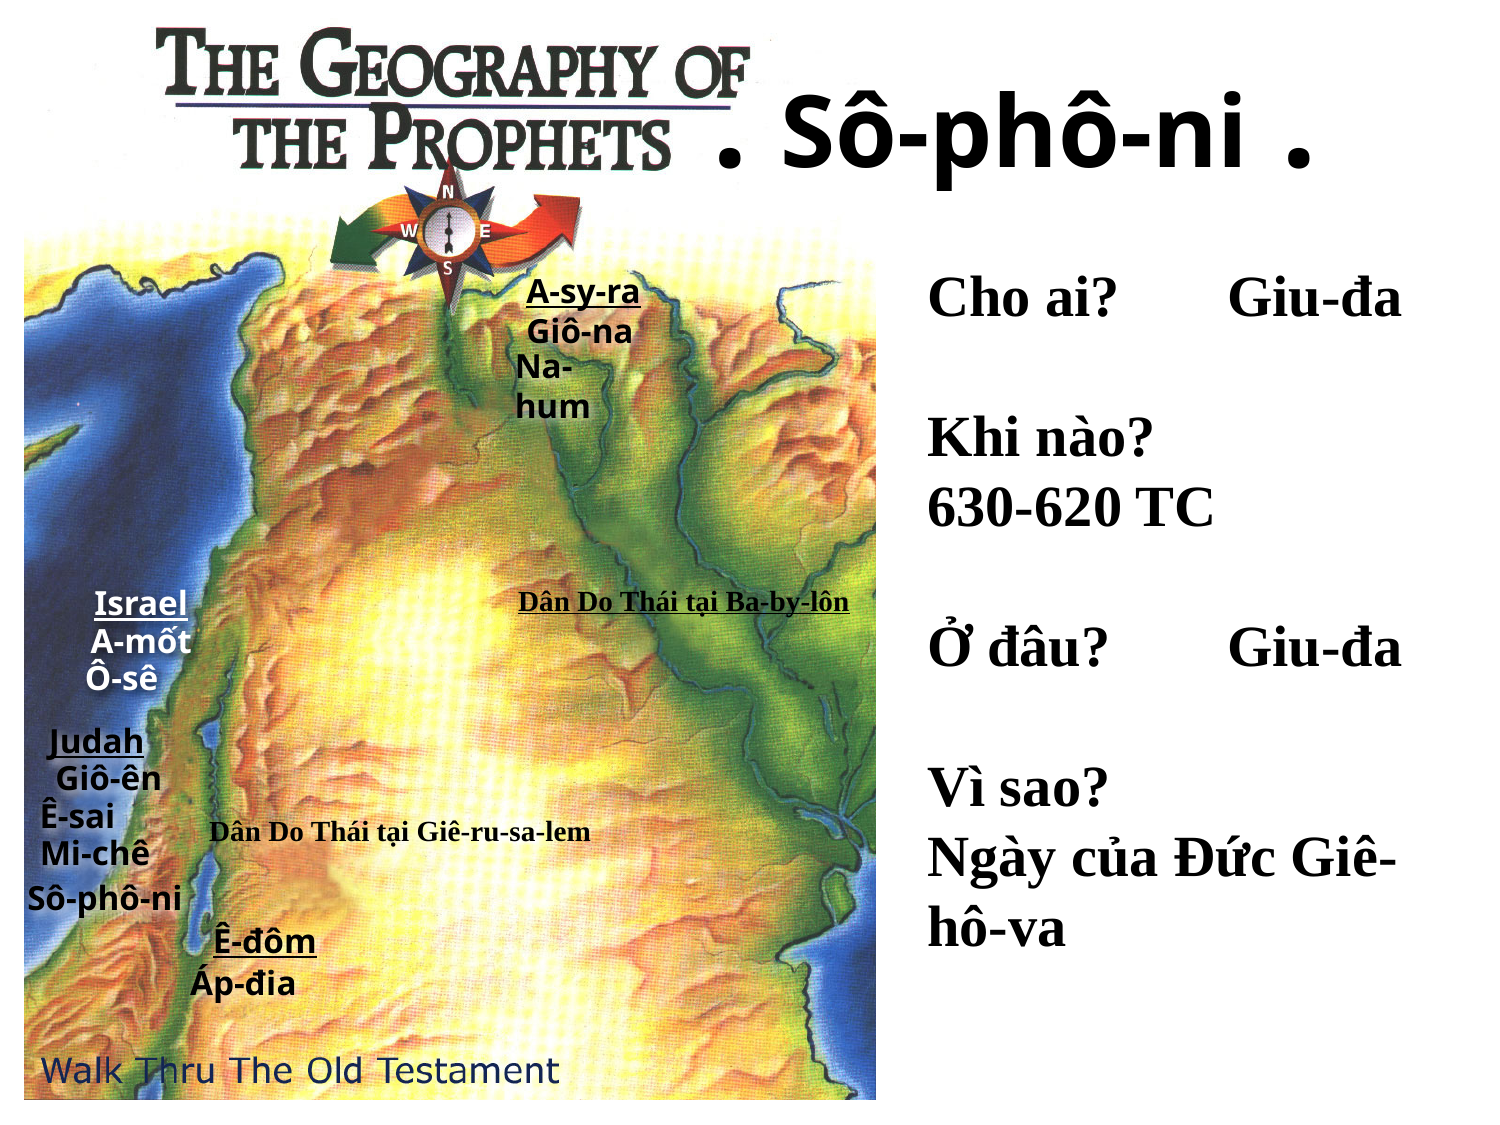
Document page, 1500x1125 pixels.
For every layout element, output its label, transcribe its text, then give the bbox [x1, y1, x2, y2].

text_box . Sô-phô-ni . [879, 34, 1333, 200]
text_box Cho ai? Giu-đa Khi nào? 630-620 TC Ở đâu? Giu-đa Vì sao? Ngày của Đức Giê-hô-va [912, 250, 1438, 966]
text_box Sô-phô-ni [12, 869, 19, 925]
picture [24, 18, 876, 1101]
